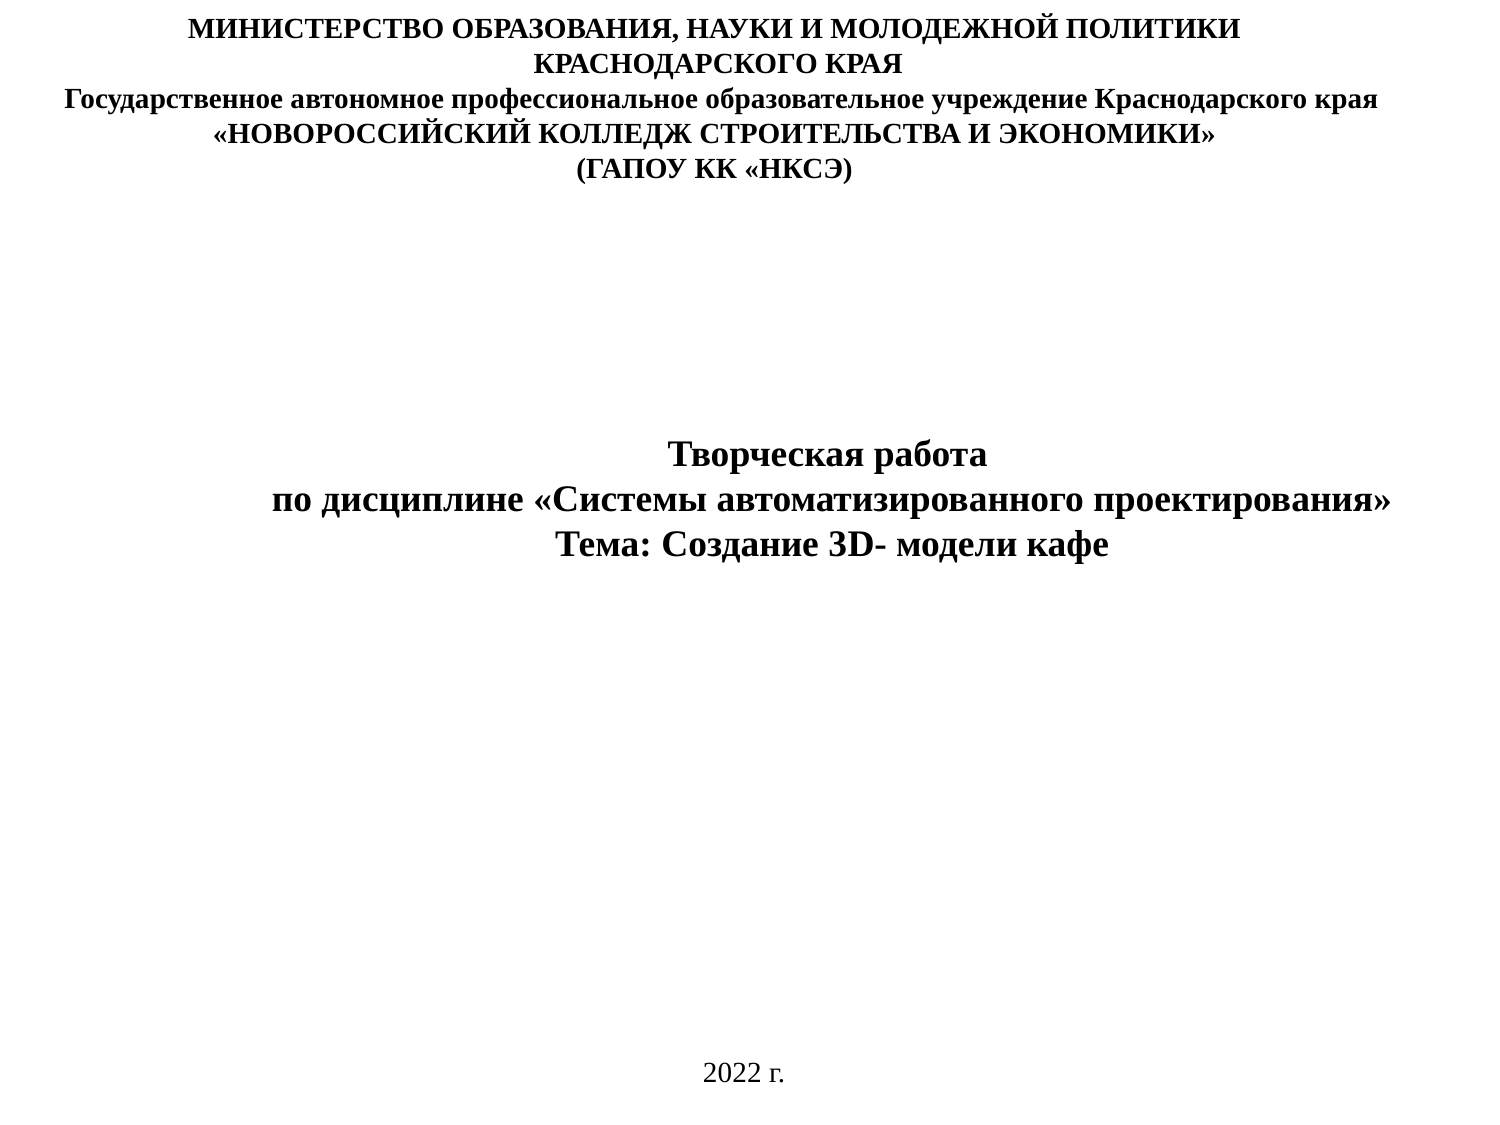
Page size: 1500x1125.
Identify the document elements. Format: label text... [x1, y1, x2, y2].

text_box МИНИСТЕРСТВО ОБРАЗОВАНИЯ, НАУКИ И МОЛОДЕЖНОЙ ПОЛИТИКИ КРАСНОДАРСКОГО КРАЯ Государственное автономное профессиональное образовательное учреждение Краснодарского края «НОВОРОССИЙСКИЙ КОЛЛЕДЖ СТРОИТЕЛЬСТВА И ЭКОНОМИКИ» (ГАПОУ КК «НКСЭ) Творческая работа по дисциплине «Системы автоматизированного проектирования» Тема: Создание 3D- модели кафе 2022 г. [17, 2, 1412, 1096]
